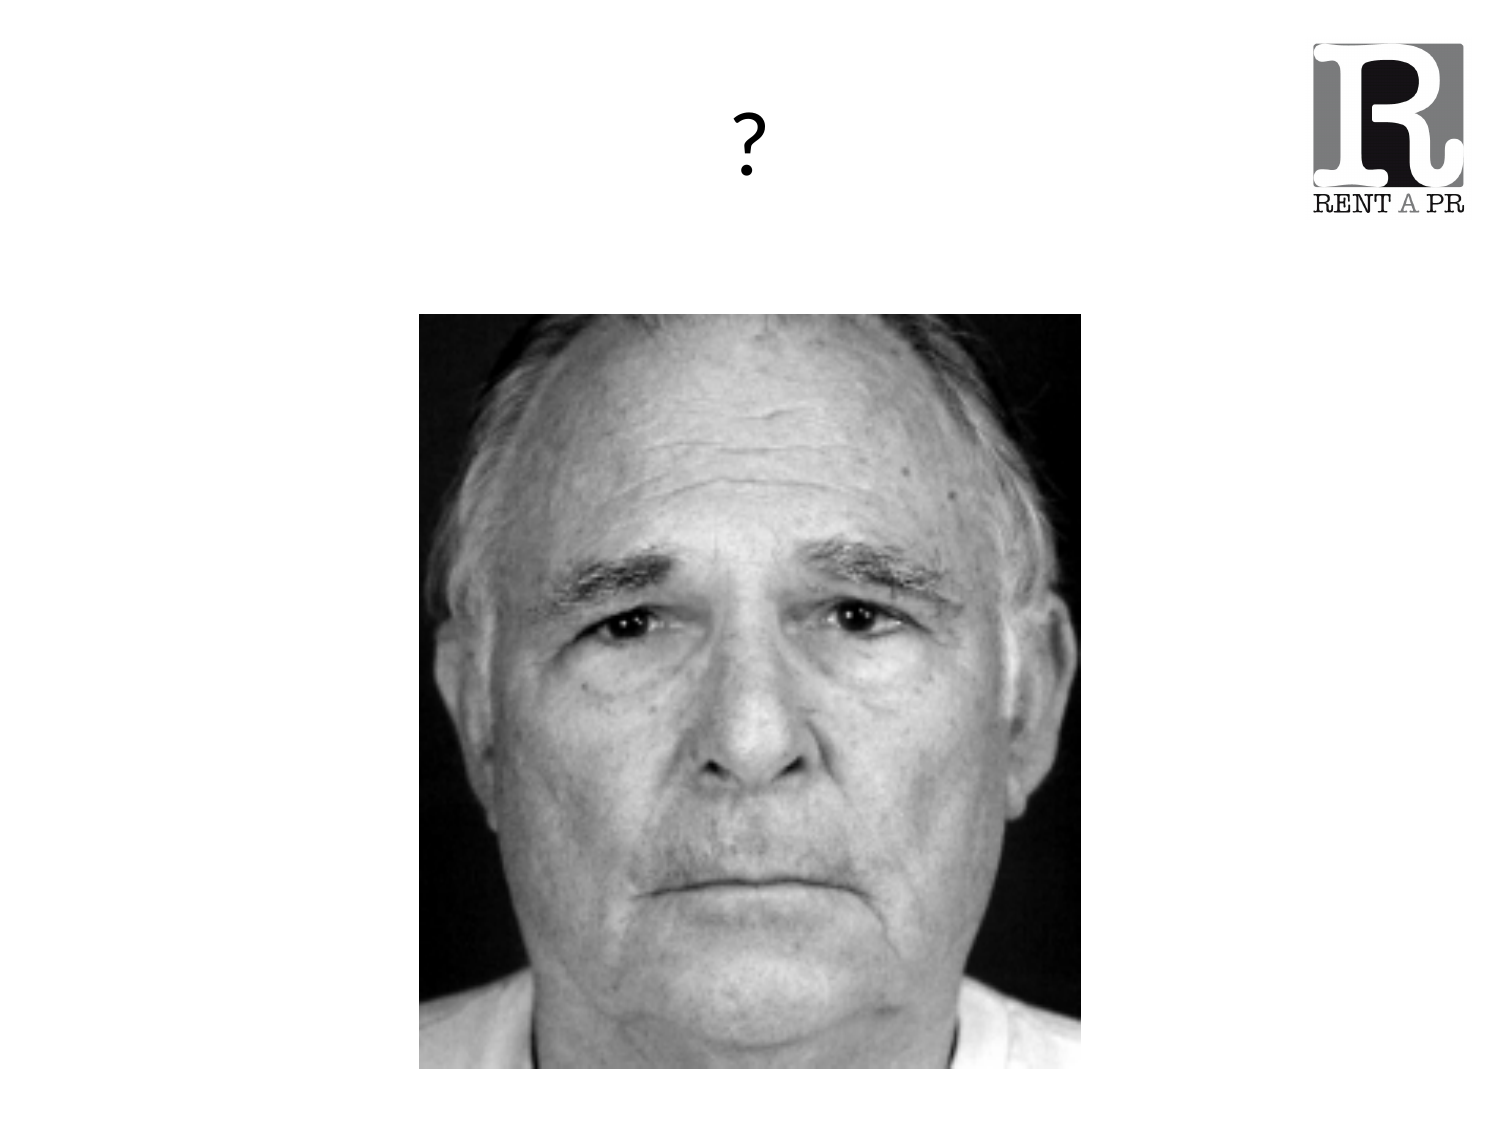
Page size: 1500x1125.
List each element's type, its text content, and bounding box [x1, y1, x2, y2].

title ? [75, 45, 1425, 233]
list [419, 314, 1081, 1070]
picture [1304, 37, 1473, 221]
